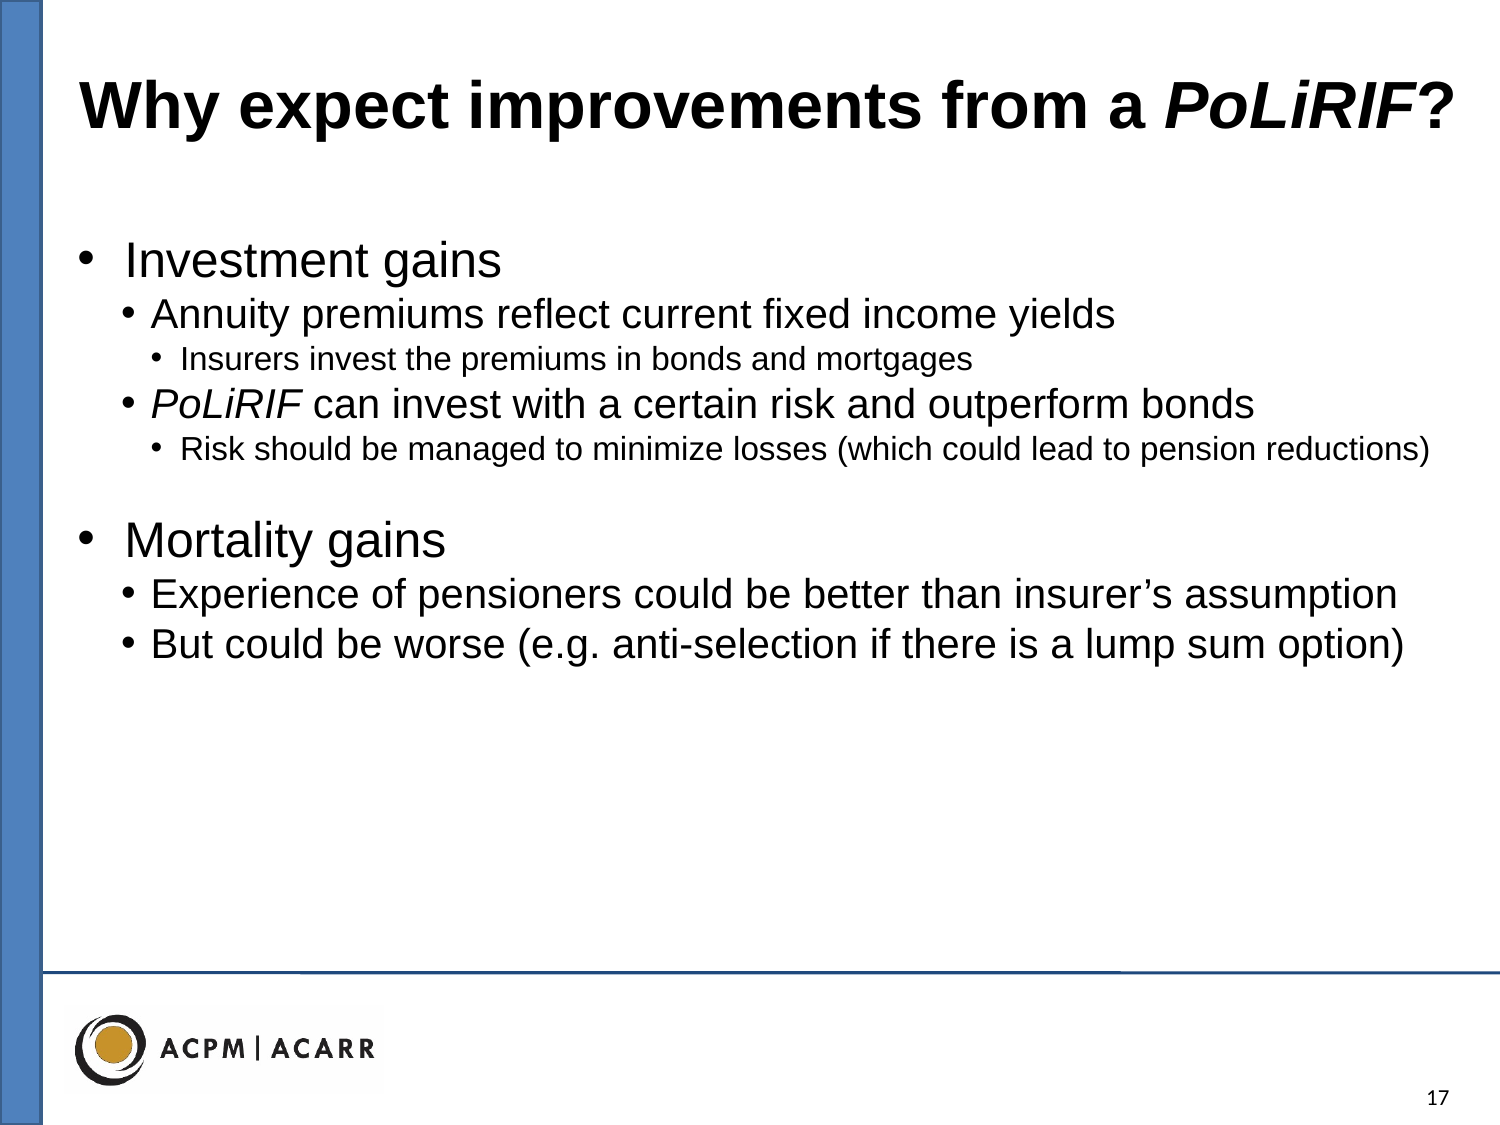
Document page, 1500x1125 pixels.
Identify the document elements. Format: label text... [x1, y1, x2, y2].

text_box Why expect improvements from a PoLiRIF? [64, 54, 1483, 150]
picture [64, 1005, 384, 1094]
text_box 17 [1411, 1074, 1495, 1118]
text_box Investment gains Annuity premiums reflect current fixed income yields Insurers invest the premiums in bonds and mortgages PoLiRIF can invest with a certain risk and outperform bonds Risk should be managed to minimize losses (which could lead to pension reductions) Mortality gains Experience of pensioners could be better than insurer’s assumption But could be worse (e.g. anti-selection if there is a lump sum option) [62, 219, 1498, 716]
